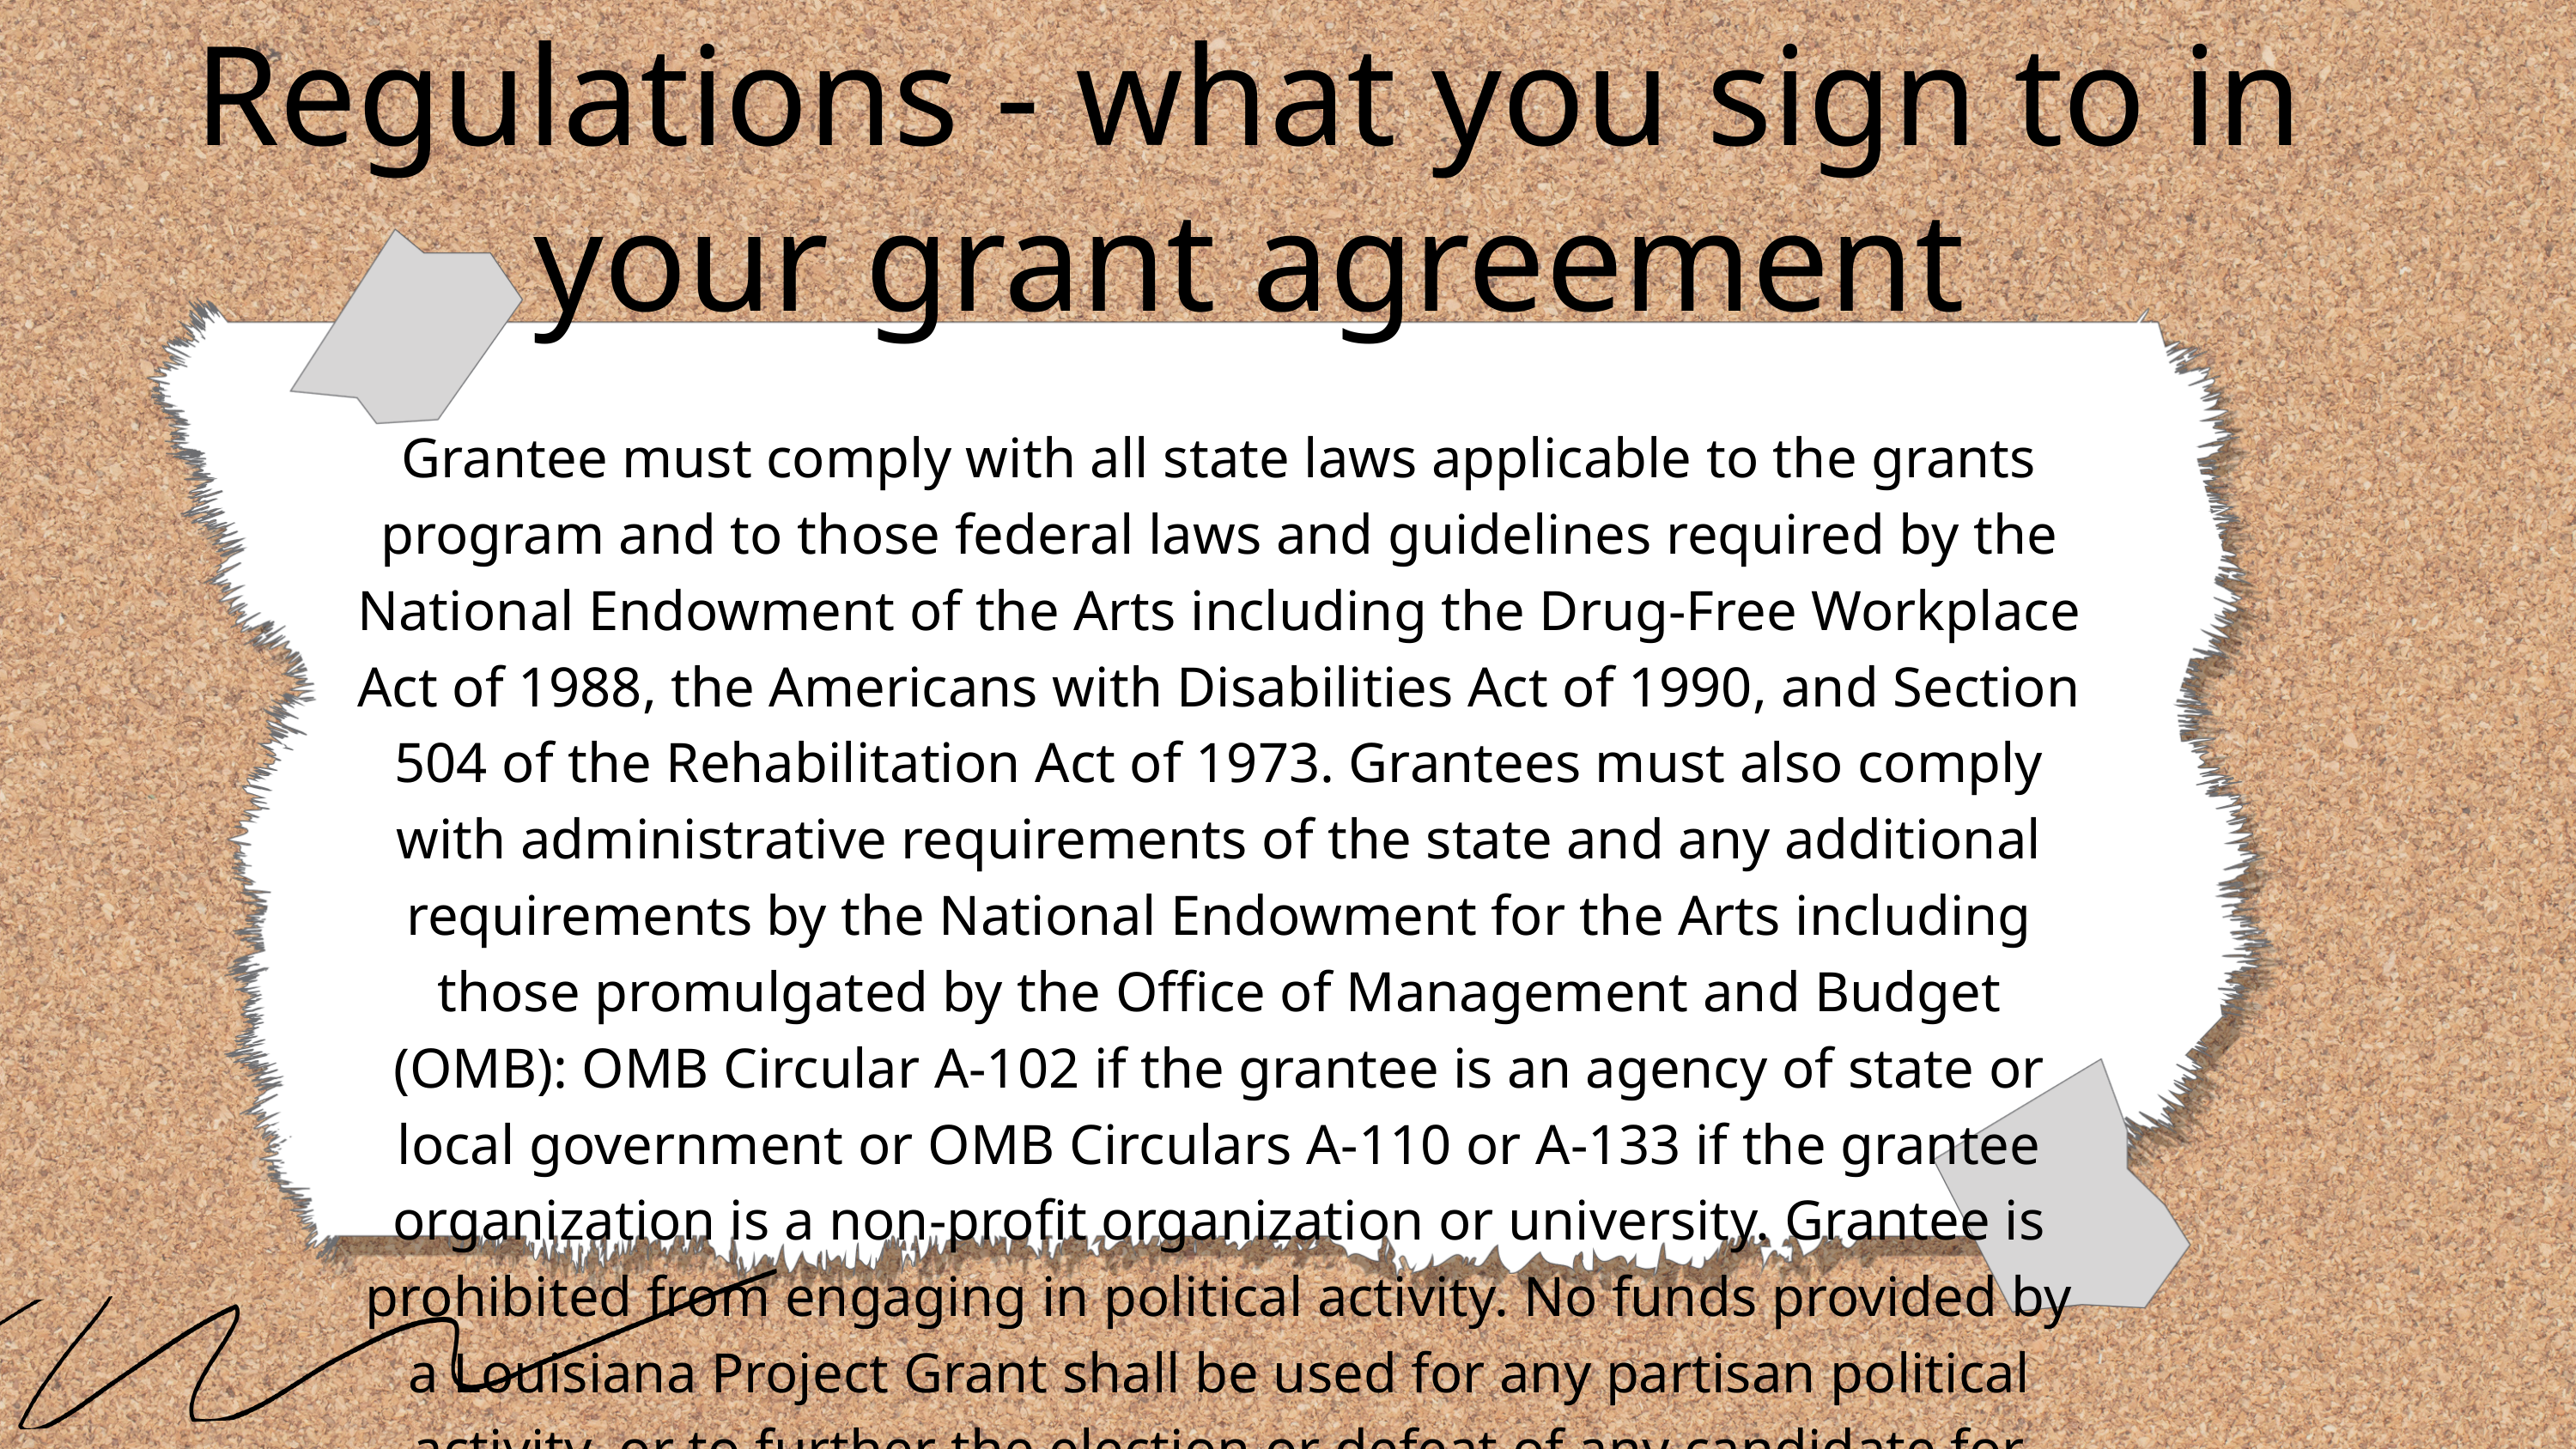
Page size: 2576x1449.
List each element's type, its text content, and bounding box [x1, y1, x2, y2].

text_box Regulations - what you sign to in your grant agreement [68, 8, 2432, 339]
text_box [0, 0, 2576, 1449]
text_box [144, 339, 349, 1294]
text_box [2092, 339, 2296, 1313]
text_box [0, 1286, 349, 1431]
text_box Grantee must comply with all state laws applicable to the grants program and to those federal laws and guidelines required by the National Endowment of the Arts including the Drug-Free Workplace Act of 1988, the Americans with Disabilities Act of 1990, and Section 504 of the Rehabilitation Act of 1973. Grantees must also comply with administrative requirements of the state and any additional requirements by the National Endowment for the Arts including those promulgated by the Office of Management and Budget (OMB): OMB Circular A-102 if the grantee is an agency of state or local government or OMB Circulars A-110 or A-133 if the grantee organization is a non-profit organization or university. Grantee is prohibited from engaging in political activity. No funds provided by a Louisiana Project Grant shall be used for any partisan political activity, or to further the election or defeat of any candidate for public office. [349, 339, 2092, 1449]
